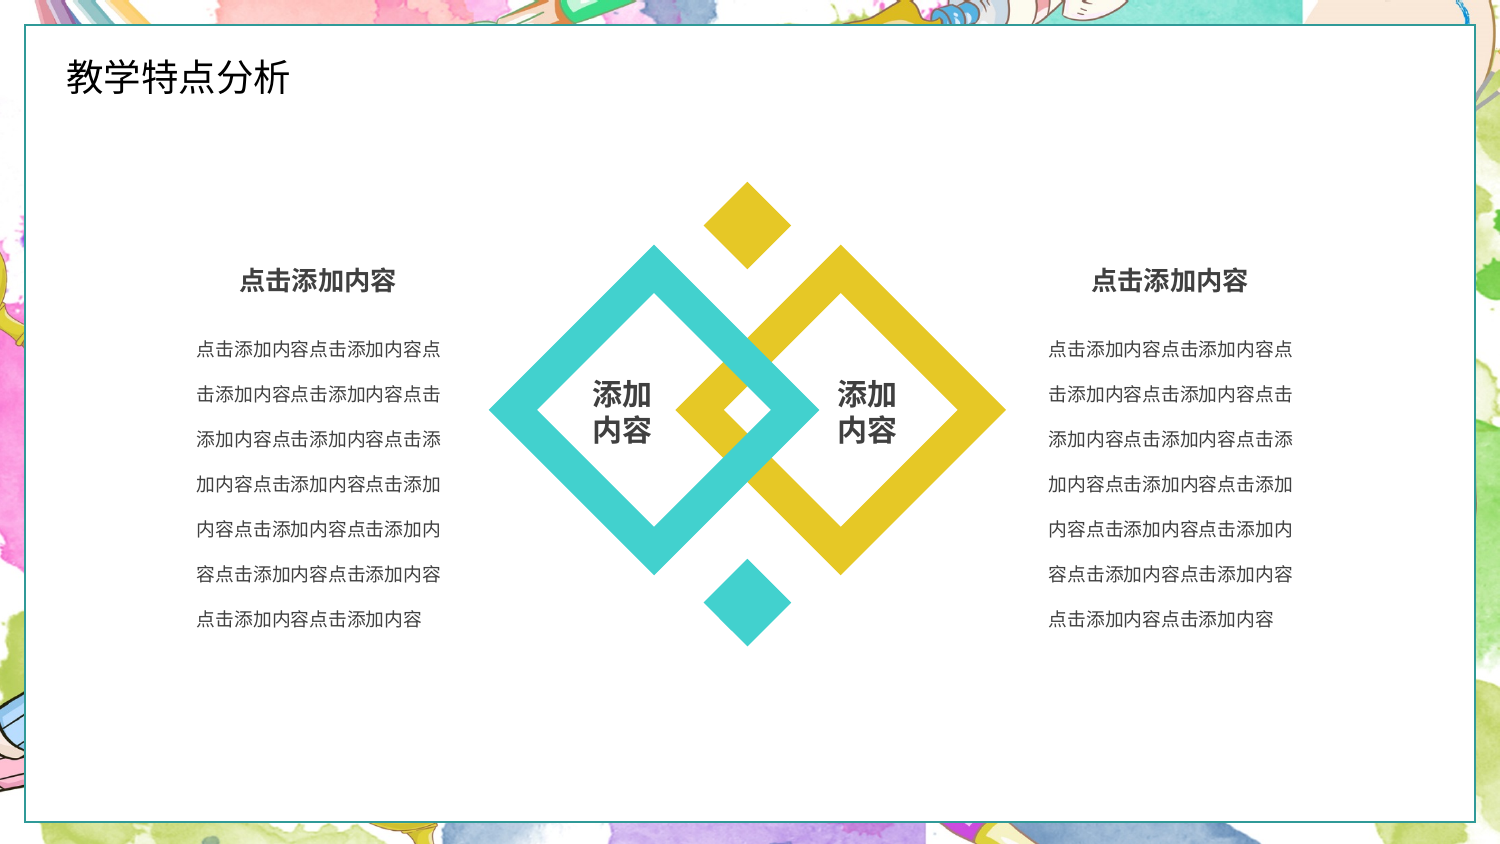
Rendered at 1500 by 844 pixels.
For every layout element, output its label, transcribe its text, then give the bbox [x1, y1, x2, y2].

picture [0, 0, 1500, 844]
text_box 添加 内容 [570, 375, 676, 448]
text_box [702, 180, 793, 271]
text_box 添加 内容 [814, 375, 920, 448]
text_box [747, 243, 1008, 577]
text_box 点击添加内容 [1048, 264, 1292, 297]
text_box [702, 557, 793, 648]
text_box [487, 243, 821, 577]
text_box 点击添加内容 [196, 264, 440, 297]
text_box [676, 362, 747, 458]
text_box 点击添加内容点击添加内容点击添加内容点击添加内容点击添加内容点击添加内容点击添加内容点击添加内容点击添加内容点击添加内容点击添加内容点击添加内容点击添加内容 点击添加内容点击添加内容 [196, 315, 451, 631]
text_box 点击添加内容点击添加内容点击添加内容点击添加内容点击添加内容点击添加内容点击添加内容点击添加内容点击添加内容点击添加内容点击添加内容点击添加内容点击添加内容 点击添加内容点击添加内容 [1048, 315, 1303, 631]
